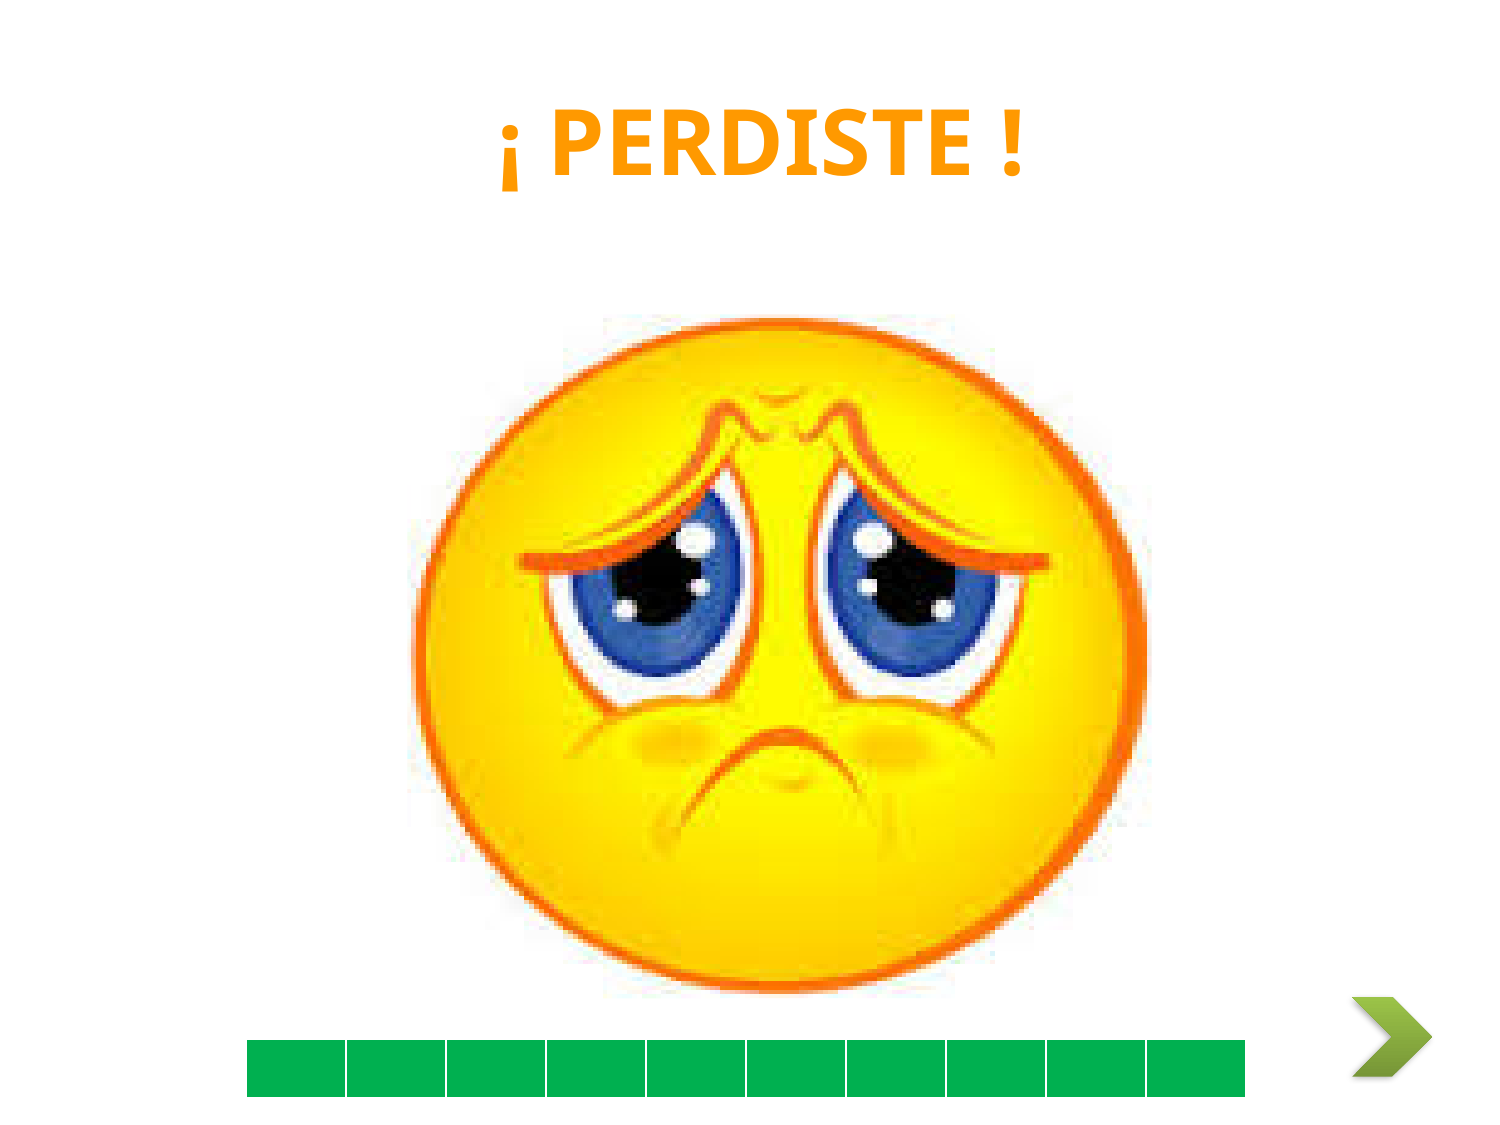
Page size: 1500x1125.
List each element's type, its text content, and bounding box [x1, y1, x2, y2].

table_header [1147, 1040, 1245, 1097]
table_header [947, 1040, 1045, 1097]
table_header [847, 1040, 945, 1097]
table_header [547, 1040, 645, 1097]
picture [407, 314, 1152, 999]
table_header [1047, 1040, 1145, 1097]
table_header [247, 1040, 345, 1097]
title ¡ Perdiste ! [75, 45, 1425, 233]
text_box [1352, 997, 1432, 1077]
table_header [647, 1040, 745, 1097]
table_header [447, 1040, 545, 1097]
table_header [347, 1040, 445, 1097]
table_header [747, 1040, 845, 1097]
